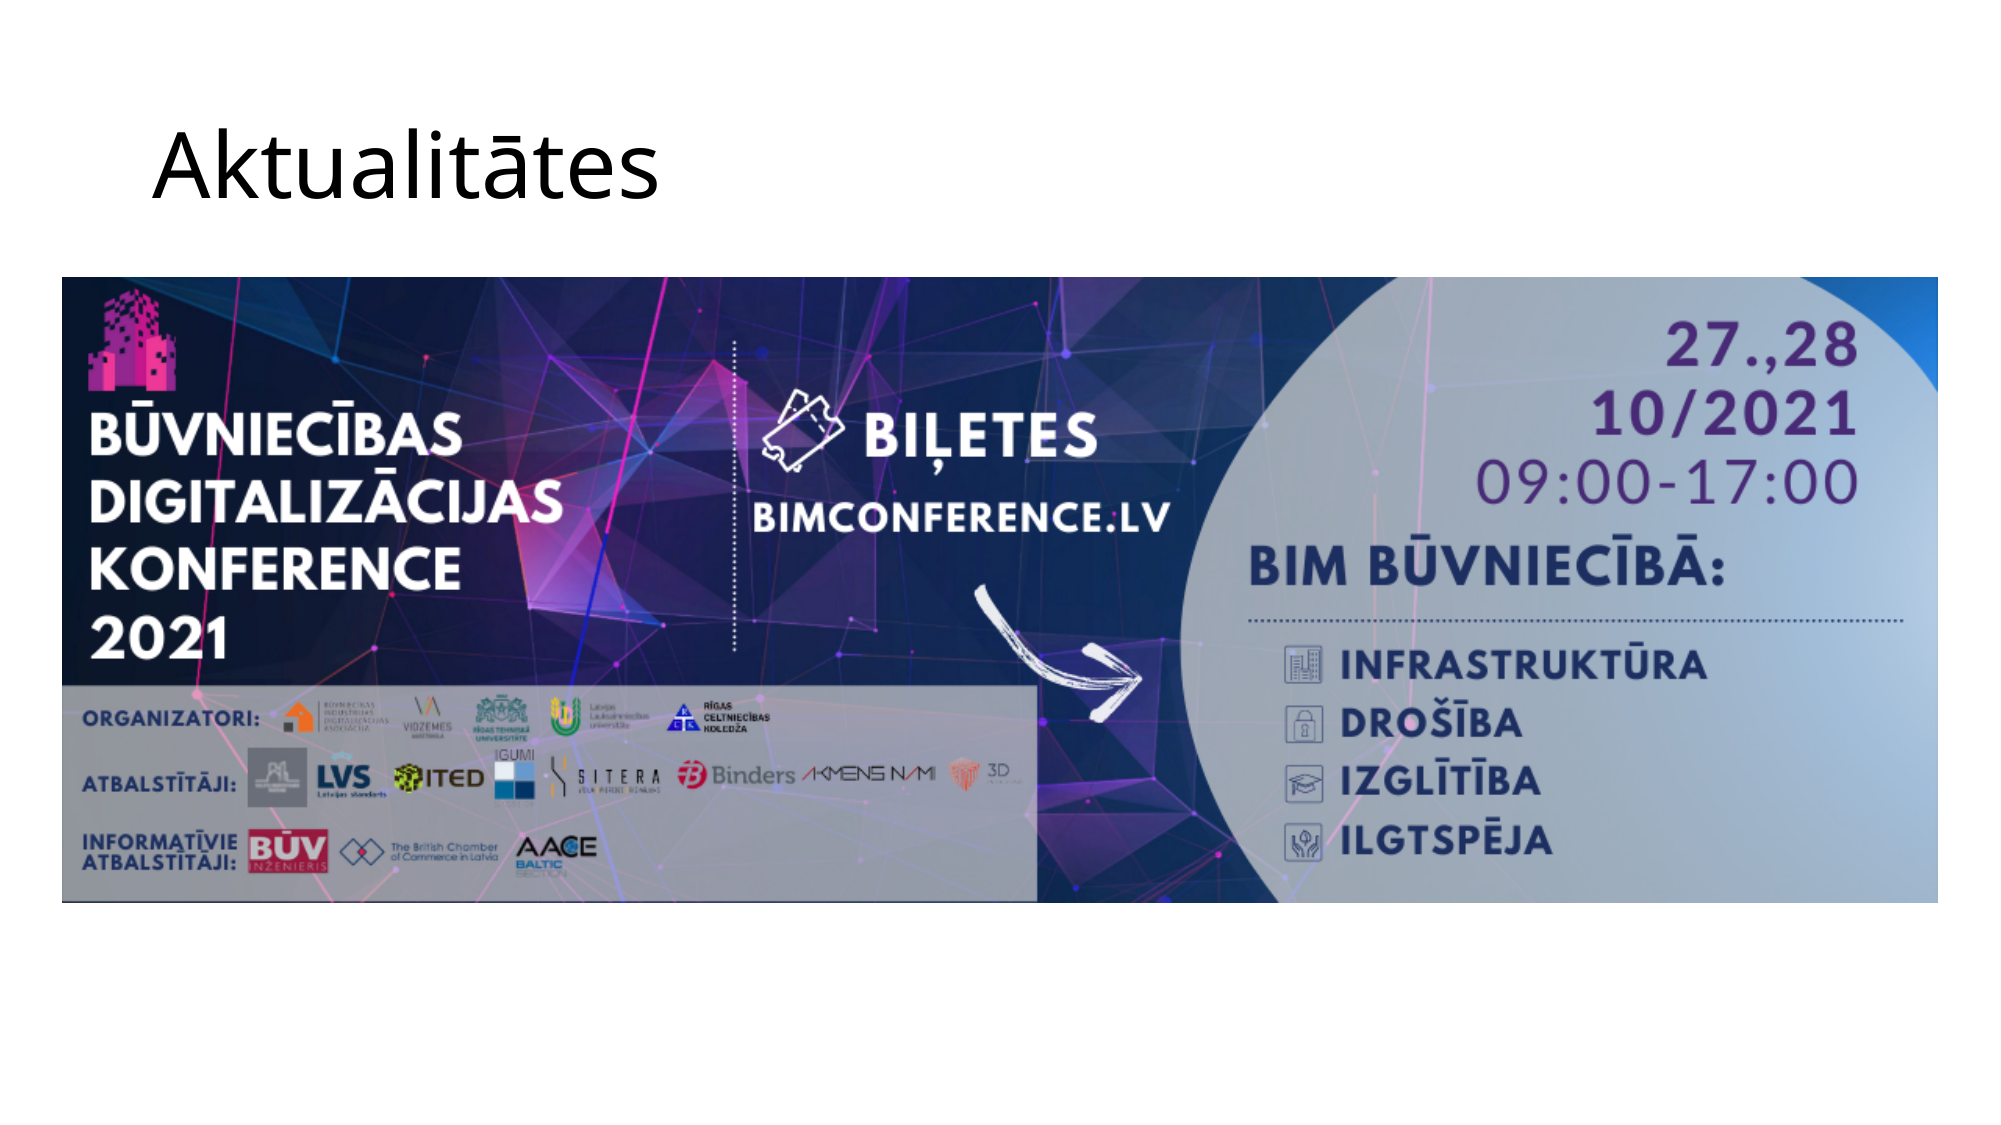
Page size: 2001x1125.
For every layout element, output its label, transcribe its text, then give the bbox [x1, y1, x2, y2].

picture [62, 277, 1938, 903]
title Aktualitātes [137, 59, 1863, 277]
